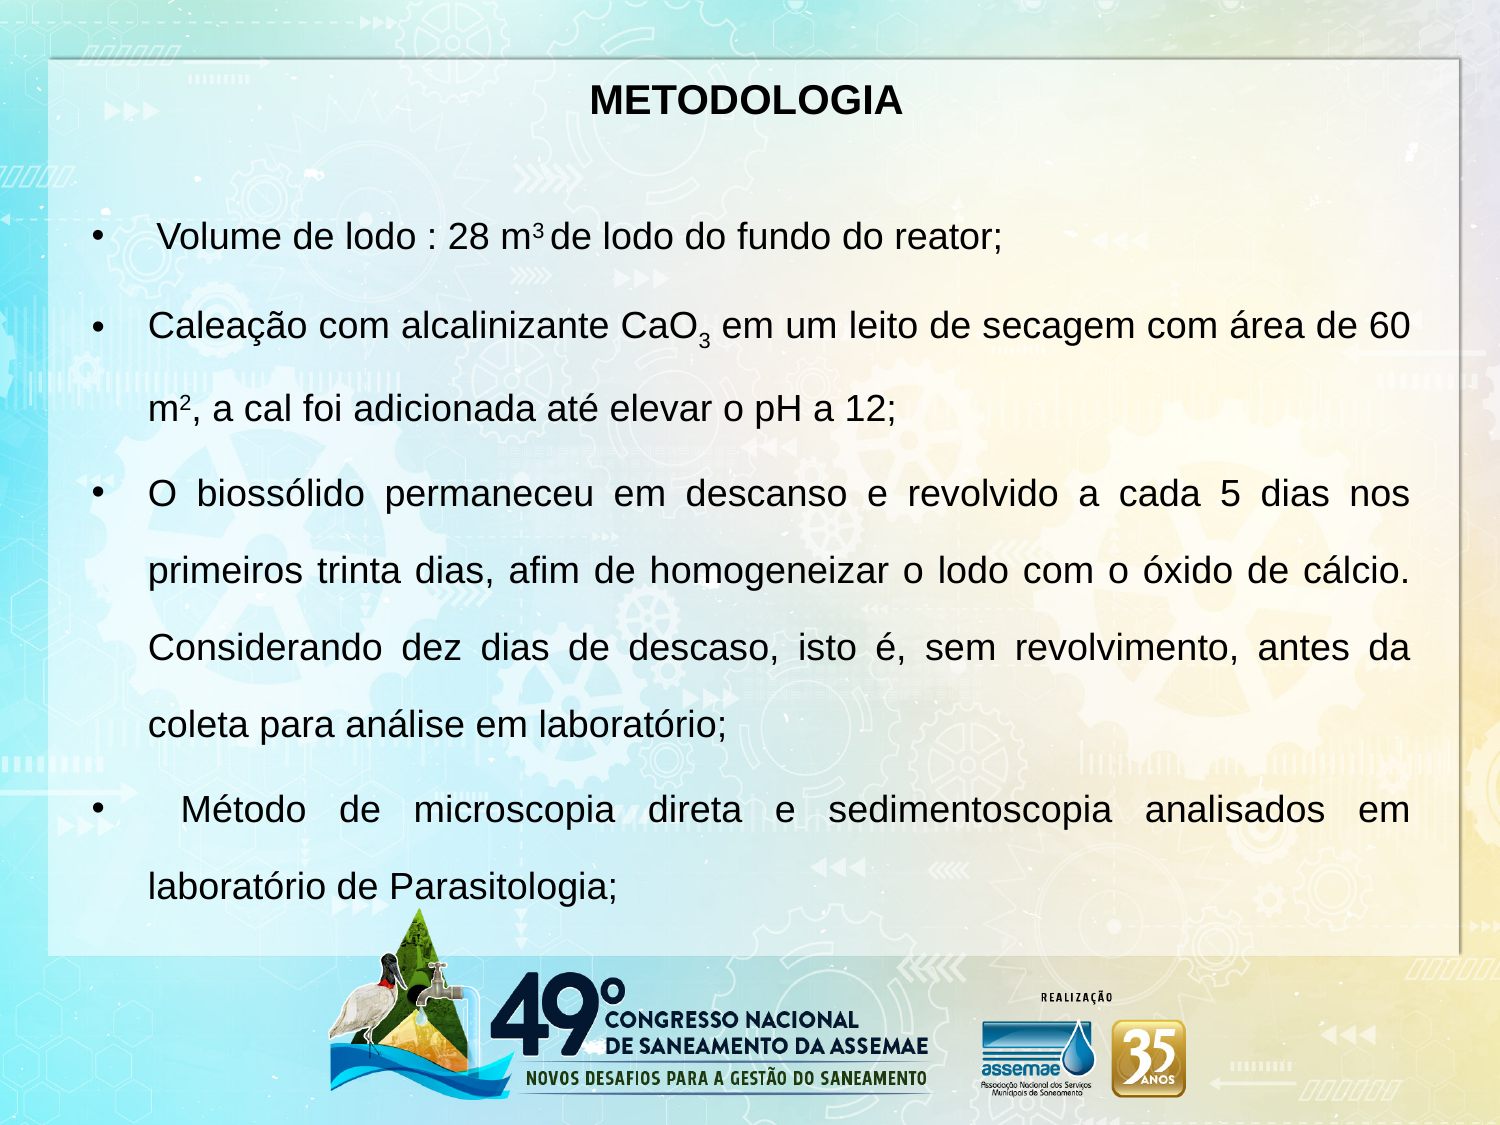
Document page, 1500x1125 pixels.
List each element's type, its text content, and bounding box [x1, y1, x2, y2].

title METODOLOGIA [76, 3, 1427, 172]
list Volume de lodo : 28 m3 de lodo do fundo do reator; Caleação com alcalinizante CaO3 em um leito de secagem com área de 60 m2, a cal foi adicionada até elevar o pH a 12; O biossólido permaneceu em descanso e revolvido a cada 5 dias nos primeiros trinta dias, afim de homogeneizar o lodo com o óxido de cálcio. Considerando dez dias de descaso, isto é, sem revolvimento, antes da coleta para análise em laboratório; Método de microscopia direta e sedimentoscopia analisados em laboratório de Parasitologia; [76, 172, 1427, 916]
picture [0, 0, 1500, 1125]
